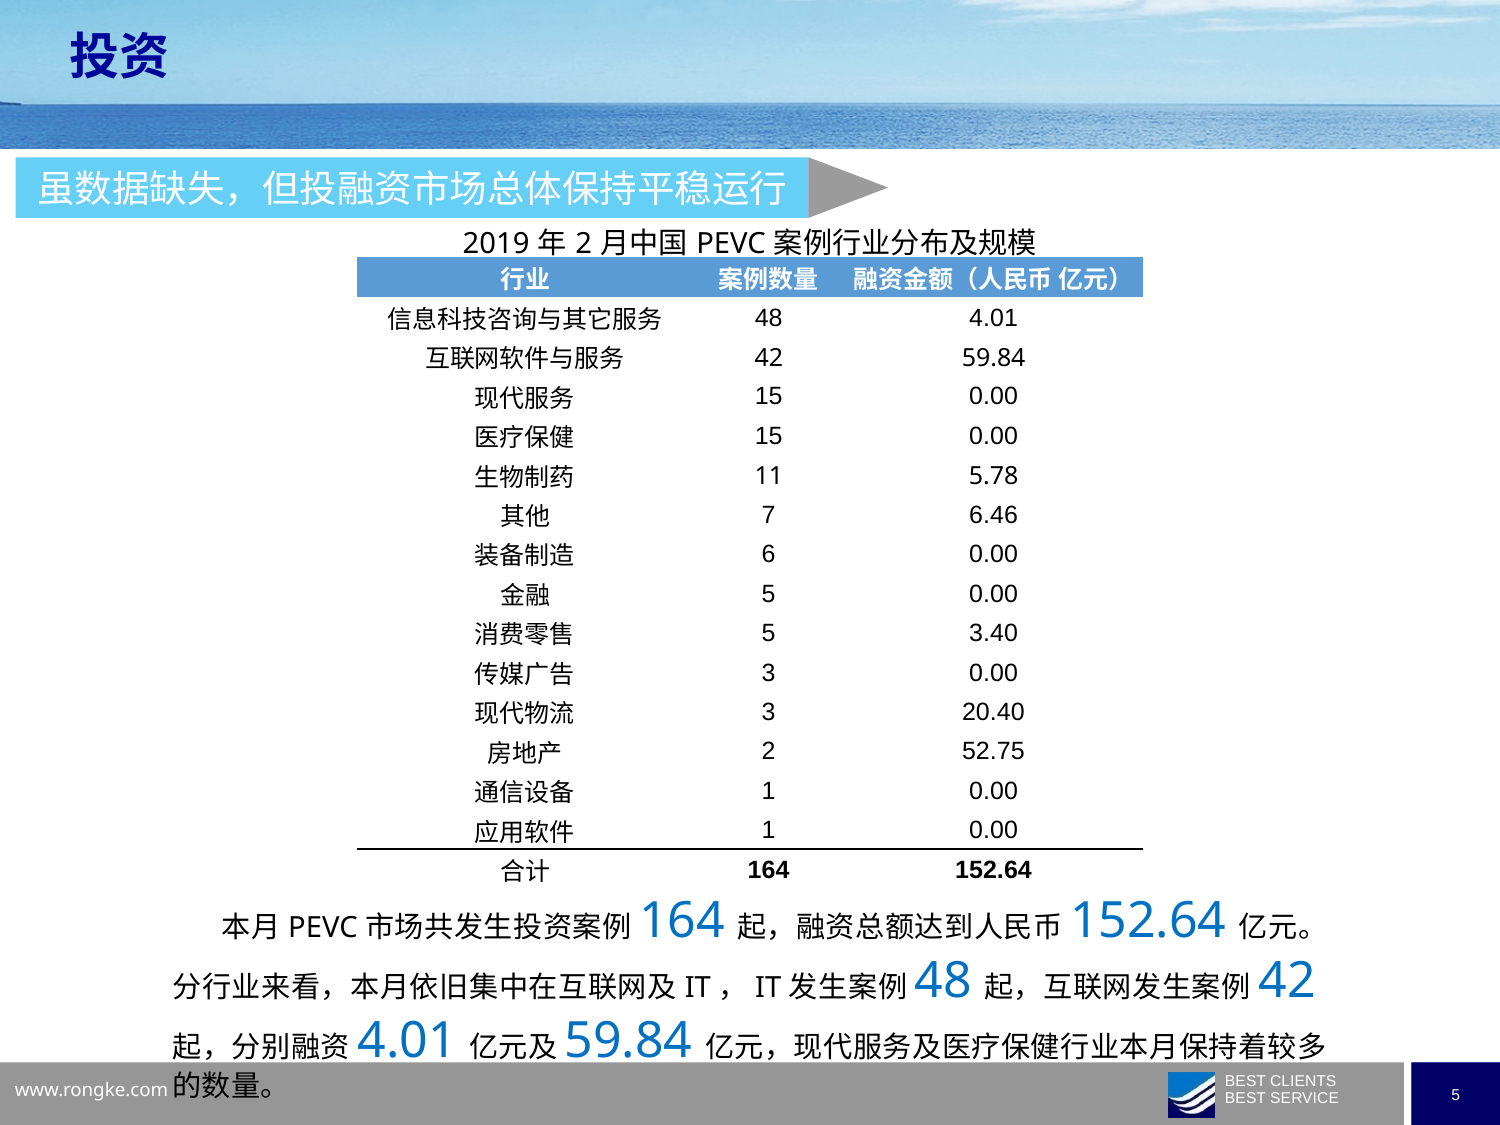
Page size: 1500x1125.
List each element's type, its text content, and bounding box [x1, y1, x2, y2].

table_cell 传媒广告 [357, 652, 693, 691]
table_cell 5 [693, 612, 845, 652]
table_cell 房地产 [357, 731, 693, 770]
text_box 本月PEVC市场共发生投资案例164起，融资总额达到人民币152.64亿元。分行业来看，本月依旧集中在互联网及IT，IT发生案例48起，互联网发生案例42起，分别融资4.01亿元及59.84亿元，现代服务及医疗保健行业本月保持着较多的数量。 [157, 880, 1343, 1111]
table_cell 0.00 [845, 770, 1143, 810]
table_cell 互联网软件与服务 [357, 336, 693, 376]
table_cell 其他 [357, 494, 693, 534]
table_cell 59.84 [845, 336, 1143, 376]
table_cell 通信设备 [357, 770, 693, 810]
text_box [15, 157, 889, 218]
table_cell 15 [693, 415, 845, 455]
table_cell 152.64 [845, 850, 1143, 889]
table_cell 3.40 [845, 612, 1143, 652]
table_cell 3 [693, 652, 845, 691]
table_cell 11 [693, 455, 845, 494]
table_cell 生物制药 [357, 455, 693, 494]
table_cell 5 [693, 573, 845, 612]
table_cell 现代物流 [357, 691, 693, 731]
table_cell 6 [693, 534, 845, 573]
table_cell 42 [693, 336, 845, 376]
table_cell 应用软件 [357, 810, 693, 848]
table_cell 15 [693, 376, 845, 415]
table_cell 52.75 [845, 731, 1143, 770]
picture [1168, 1111, 1215, 1118]
table_cell 5.78 [845, 455, 1143, 494]
table_cell 0.00 [845, 376, 1143, 415]
table_cell 6.46 [845, 494, 1143, 534]
table_cell 融资金额（人民币 亿元） [845, 257, 1143, 297]
table_cell 消费零售 [357, 612, 693, 652]
table_cell 164 [693, 850, 845, 889]
table_cell 0.00 [845, 573, 1143, 612]
table_cell 信息科技咨询与其它服务 [357, 297, 693, 336]
table_cell 3 [693, 691, 845, 731]
table_cell 案例数量 [693, 257, 845, 297]
table_cell 7 [693, 494, 845, 534]
table_cell 0.00 [845, 534, 1143, 573]
picture [0, 0, 1500, 149]
table_cell 0.00 [845, 415, 1143, 455]
table_cell 20.40 [845, 691, 1143, 731]
table_cell 48 [693, 297, 845, 336]
table_cell 2 [693, 731, 845, 770]
table_cell 合计 [357, 850, 693, 889]
table_cell 装备制造 [357, 534, 693, 573]
table_cell 1 [693, 810, 845, 848]
table_cell 医疗保健 [357, 415, 693, 455]
table_header 2019年2月中国PEVC案例行业分布及规模 [357, 218, 1143, 257]
table_cell 金融 [357, 573, 693, 612]
table_cell 现代服务 [357, 376, 693, 415]
table_cell 行业 [357, 257, 693, 297]
table_cell 0.00 [845, 652, 1143, 691]
table_cell 1 [693, 770, 845, 810]
text_box 投资 [54, 23, 1405, 128]
table_cell 4.01 [845, 297, 1143, 336]
table_cell 0.00 [845, 810, 1143, 848]
